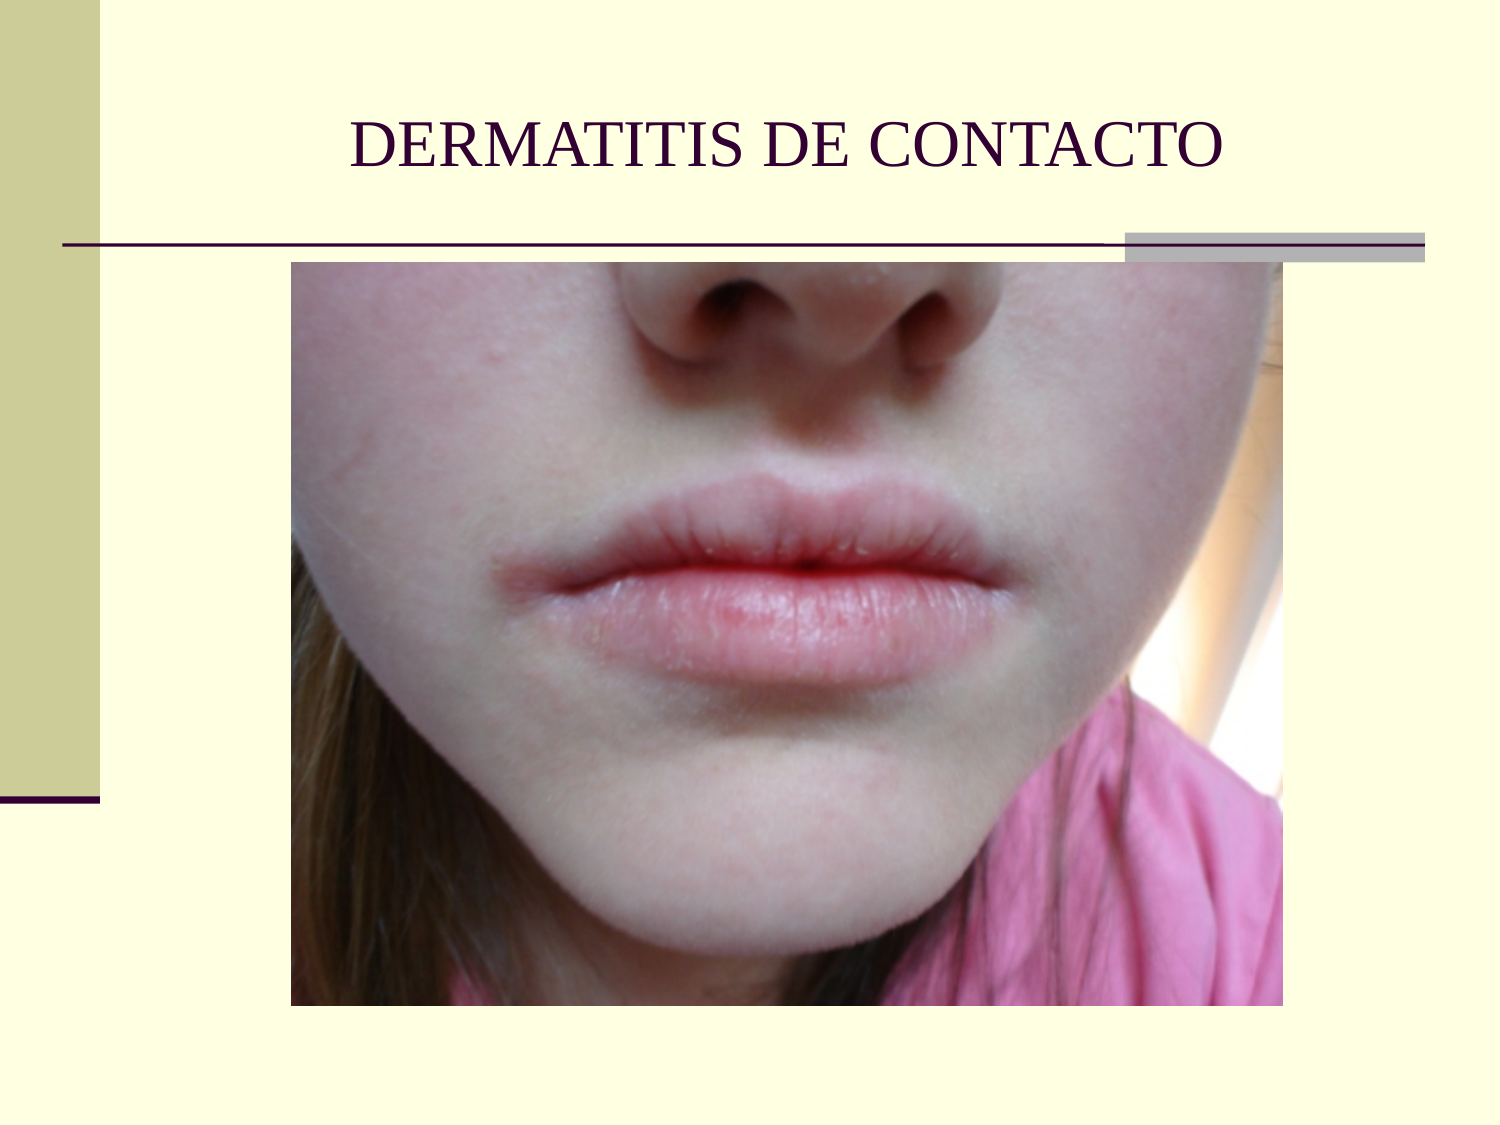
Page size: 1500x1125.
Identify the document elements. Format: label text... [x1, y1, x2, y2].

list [291, 262, 1283, 1006]
title DERMATITIS DE CONTACTO [150, 45, 1425, 234]
